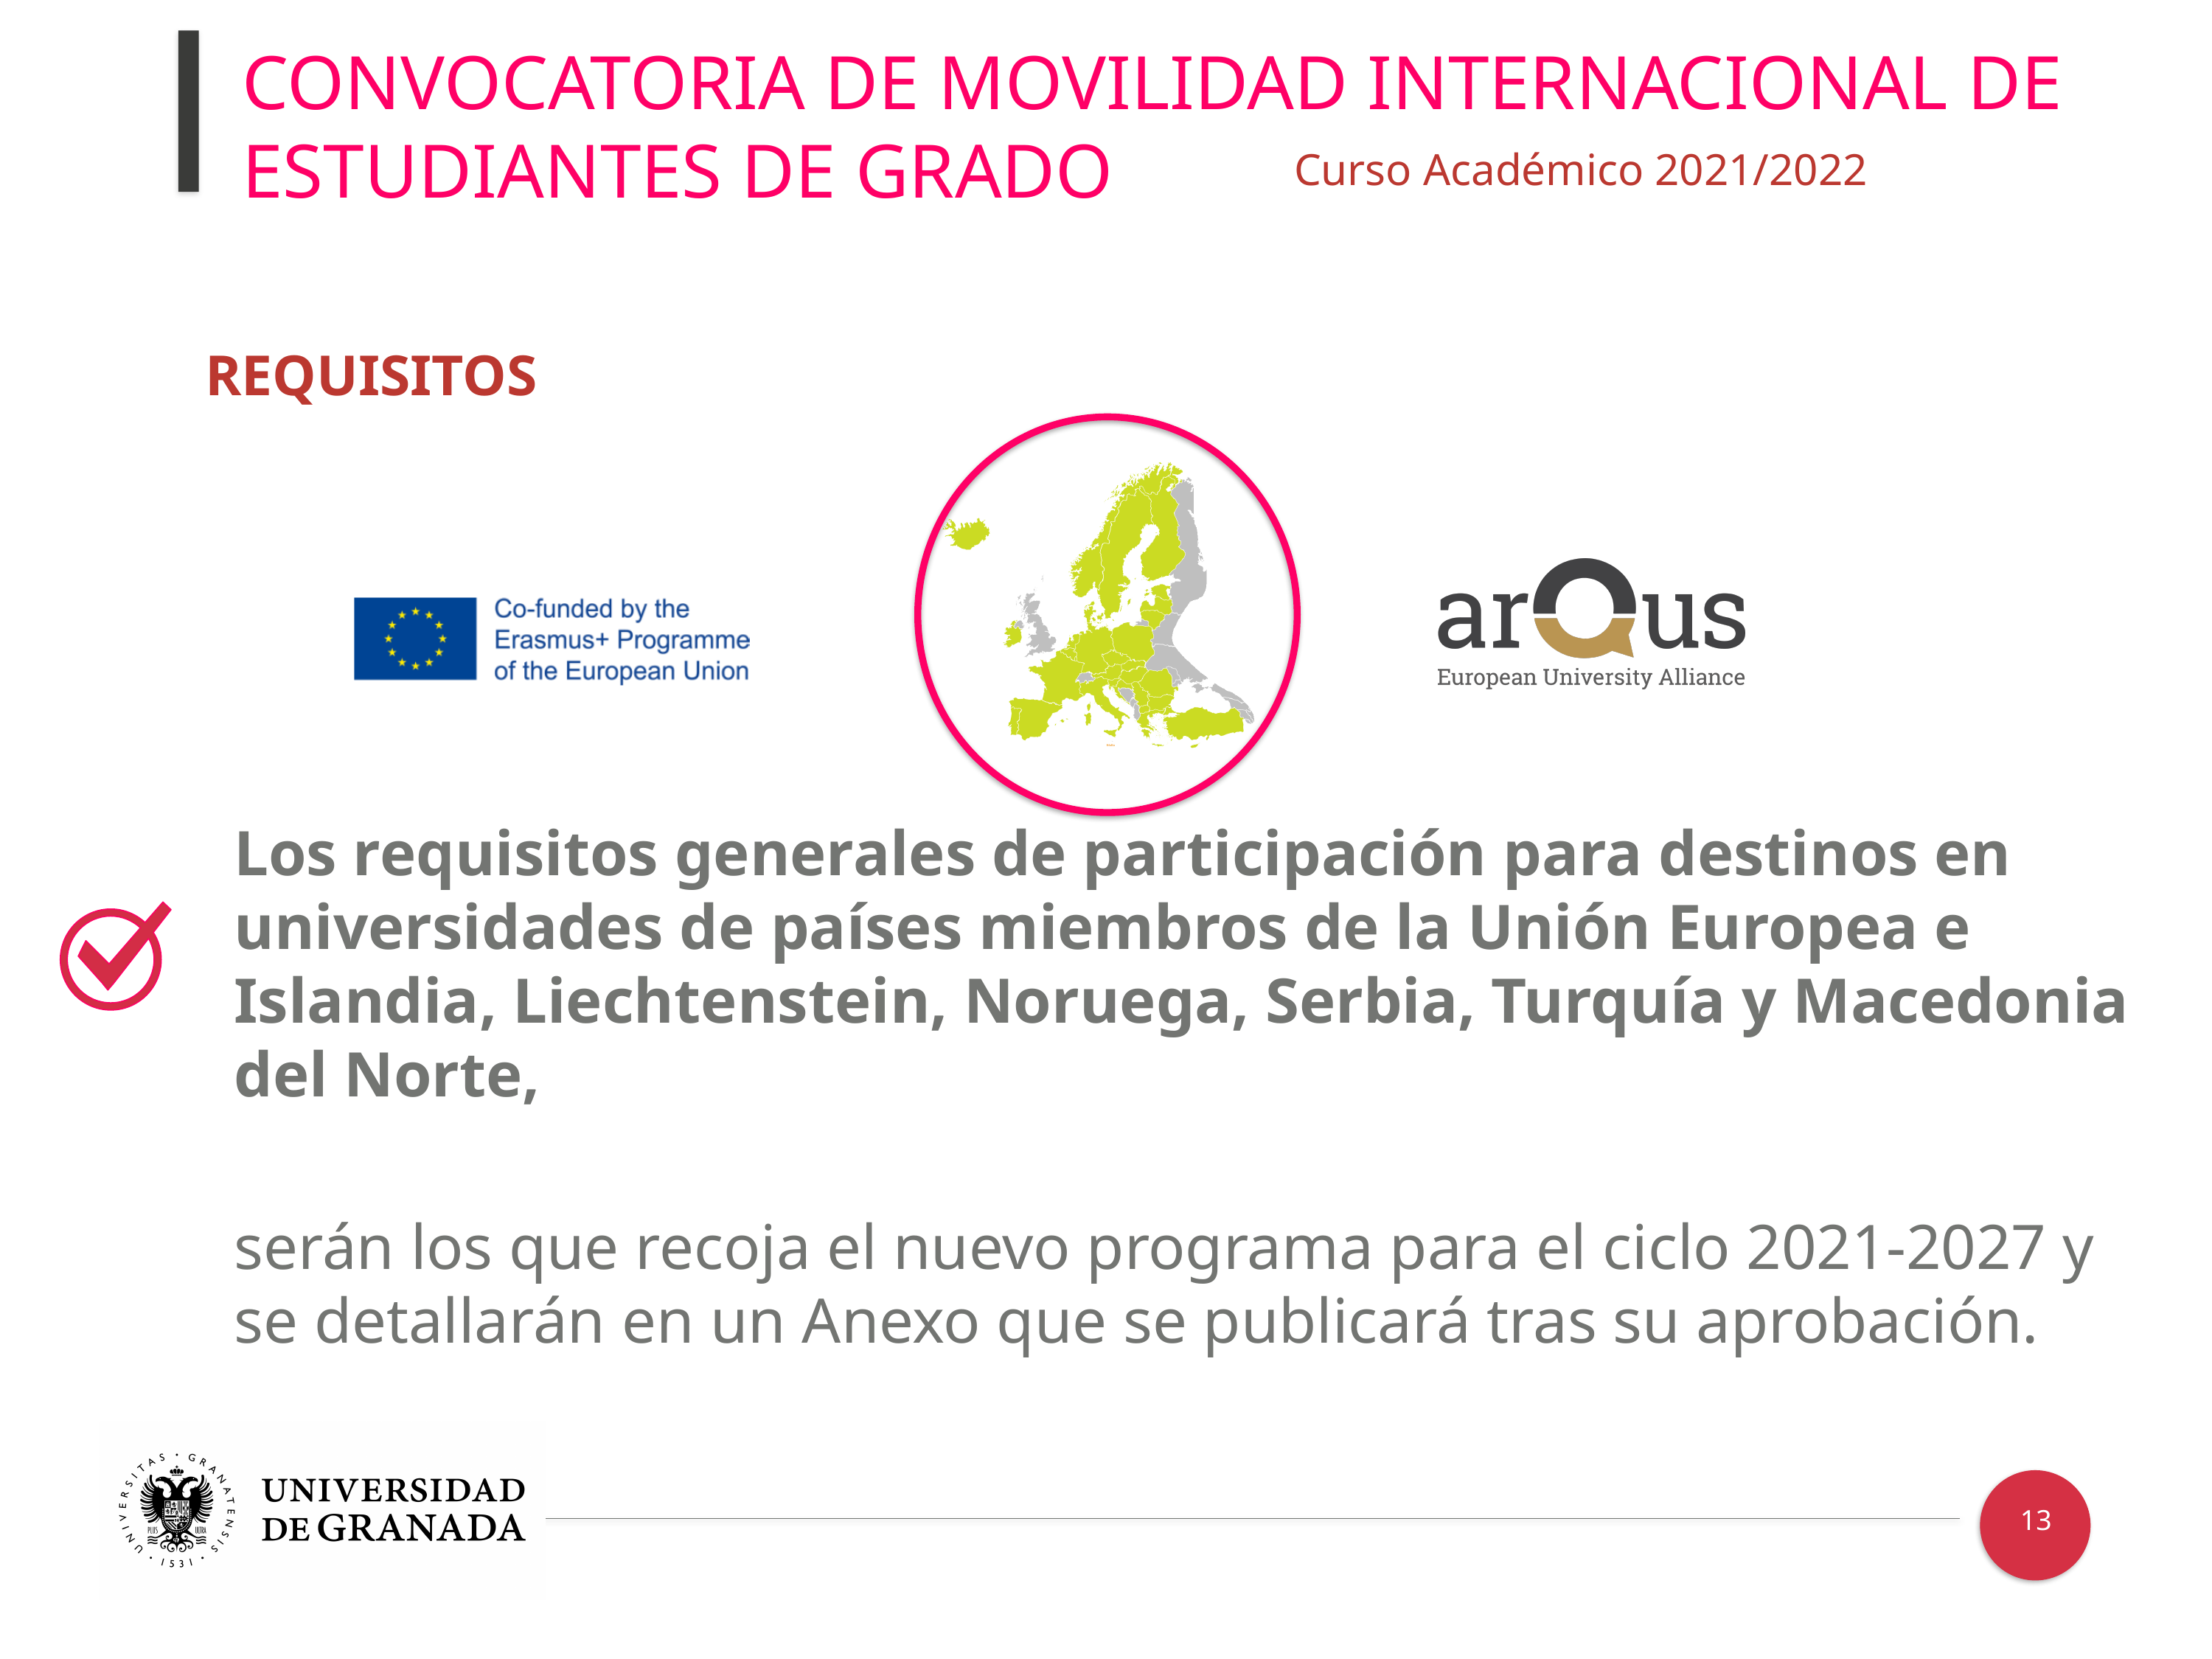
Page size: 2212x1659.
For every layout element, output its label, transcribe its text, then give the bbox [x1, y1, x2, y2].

text_box PLAZAS OFERTADAS EN EL MARCO DEL PROGRAMA PROPIO Y EL PROGRAMA ERASMUS+: DIMENSIÓN INTERNACIONAL. [292, 92, 2147, 161]
text_box [60, 902, 171, 1010]
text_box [917, 417, 1298, 813]
picture [349, 592, 762, 691]
picture [1438, 557, 1745, 689]
text_box Curso Académico 2021/2022 [1283, 136, 1879, 200]
text_box Los requisitos generales de participación para destinos en universidades de países miembros de la Unión Europea e Islandia, Liechtenstein, Noruega, Serbia, Turquía y Macedonia del Norte, serán los que recoja el nuevo programa para el ciclo 2021-2027 y se detallarán en un Anexo que se publicará tras su aprobación. [226, 810, 2152, 1360]
text_box CONVOCATORIA DE MOVILIDAD INTERNACIONAL DE ESTUDIANTES DE GRADO [299, 100, 2139, 152]
text_box REQUISITOS [194, 335, 549, 413]
picture [99, 1421, 546, 1600]
text_box [178, 30, 199, 192]
